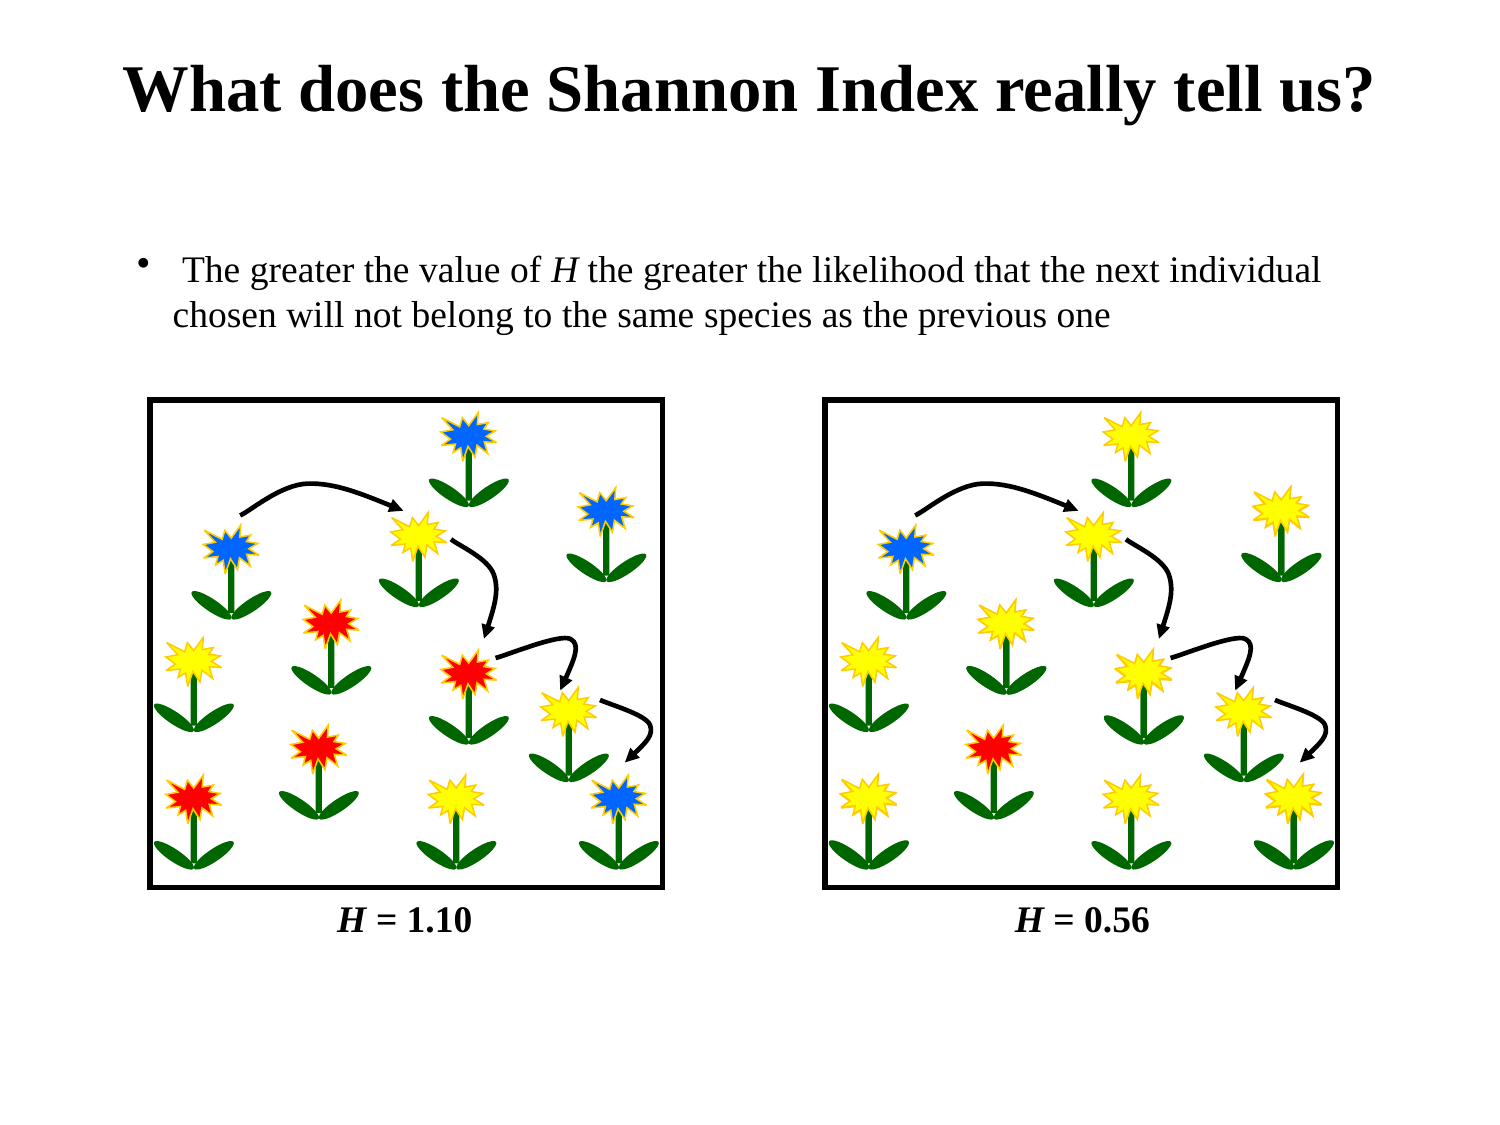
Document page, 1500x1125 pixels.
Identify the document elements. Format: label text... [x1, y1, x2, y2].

text_box [1191, 637, 1251, 685]
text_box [574, 774, 663, 864]
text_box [1099, 648, 1188, 738]
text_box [862, 524, 951, 614]
text_box H = 1.10 [322, 887, 488, 948]
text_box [424, 412, 513, 501]
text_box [824, 773, 913, 863]
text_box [149, 774, 238, 864]
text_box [949, 724, 1038, 814]
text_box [412, 774, 501, 864]
text_box [514, 637, 576, 685]
text_box [616, 705, 651, 763]
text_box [824, 637, 913, 726]
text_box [274, 724, 363, 814]
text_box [187, 524, 276, 614]
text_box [149, 637, 238, 726]
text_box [374, 512, 463, 601]
text_box [1291, 705, 1326, 763]
text_box [824, 399, 1338, 888]
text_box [1249, 773, 1338, 863]
text_box The greater the value of H the greater the likelihood that the next individual chosen will not belong to the same species as the previous one [122, 237, 1450, 343]
text_box H = 0.56 [999, 888, 1165, 948]
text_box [1199, 687, 1288, 777]
text_box [240, 483, 403, 516]
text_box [1049, 512, 1138, 601]
text_box [1141, 548, 1172, 639]
text_box [466, 548, 497, 639]
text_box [524, 687, 613, 777]
text_box [149, 399, 663, 888]
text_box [287, 599, 376, 689]
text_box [1087, 774, 1176, 864]
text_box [424, 649, 513, 739]
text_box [962, 599, 1051, 689]
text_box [1237, 486, 1326, 576]
text_box What does the Shannon Index really tell us? [0, 37, 1500, 133]
text_box [915, 483, 1078, 516]
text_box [562, 487, 651, 576]
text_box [1087, 412, 1176, 501]
